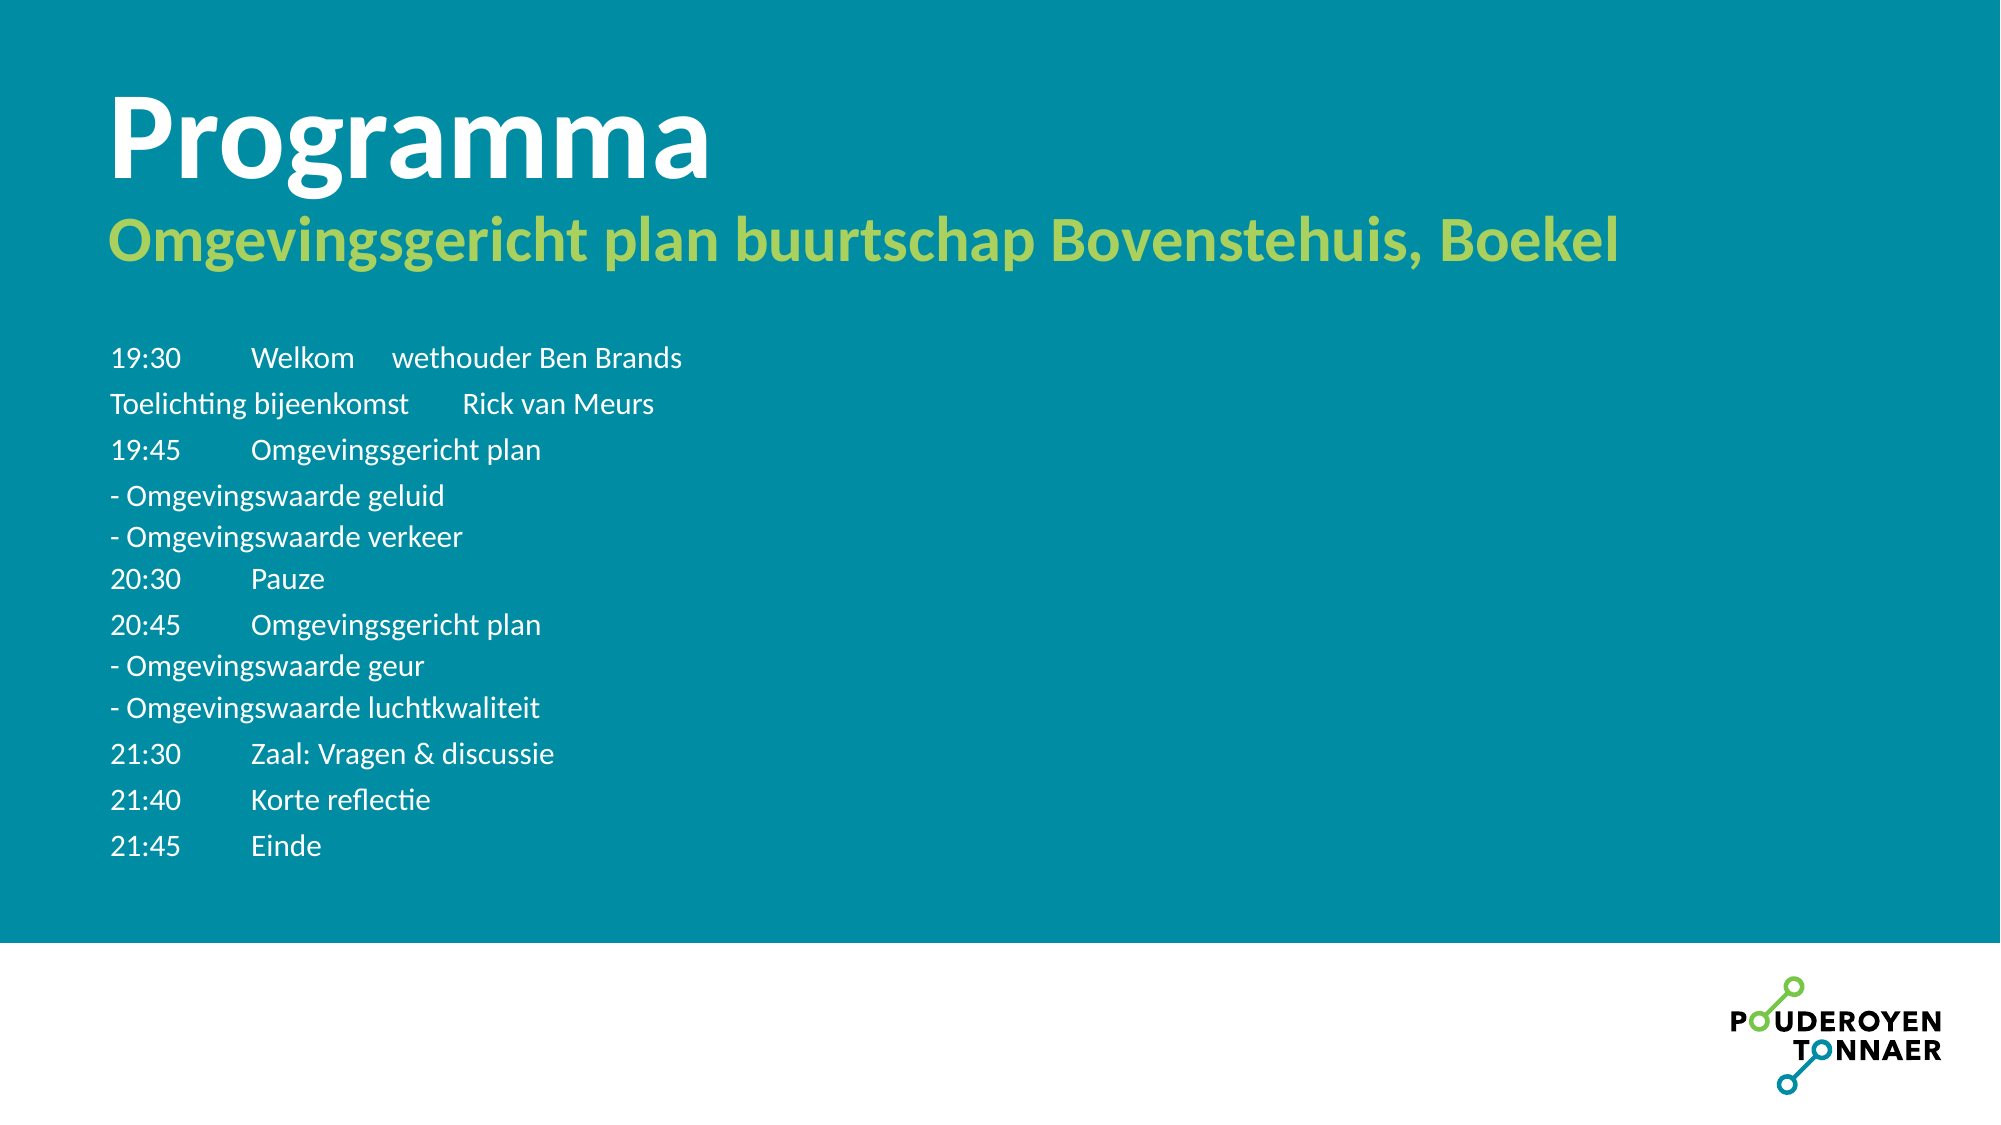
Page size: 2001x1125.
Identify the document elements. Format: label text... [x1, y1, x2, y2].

title Programma Omgevingsgericht plan buurtschap Bovenstehuis, Boekel [108, 70, 1894, 289]
list 19:30 Welkom wethouder Ben Brands Toelichting bijeenkomst Rick van Meurs 19:45 Omgevingsgericht plan - Omgevingswaarde geluid - Omgevingswaarde verkeer 20:30 Pauze 20:45 Omgevingsgericht plan - Omgevingswaarde geur - Omgevingswaarde luchtkwaliteit 21:30 Zaal: Vragen & discussie 21:40 Korte reflectie 21:45 Einde [108, 333, 1894, 866]
